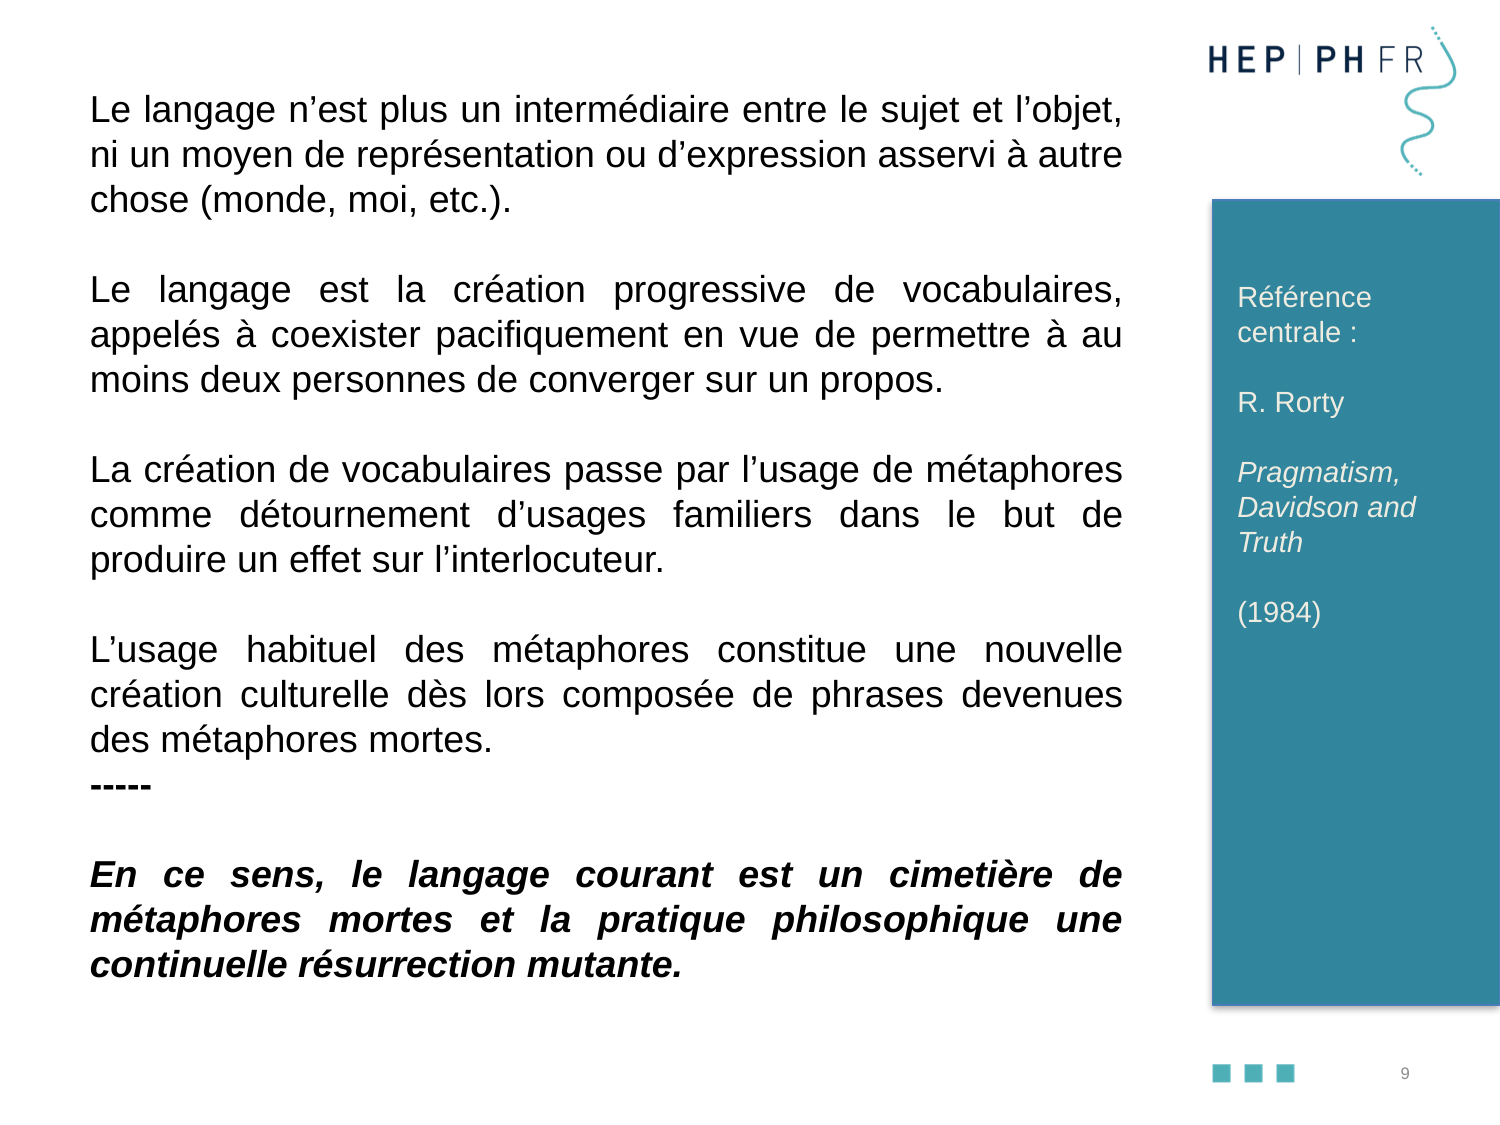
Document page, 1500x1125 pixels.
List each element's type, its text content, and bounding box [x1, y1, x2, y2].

picture [1187, 0, 1500, 200]
text_box Le langage n’est plus un intermédiaire entre le sujet et l’objet, ni un moyen de représentation ou d’expression asservi à autre chose (monde, moi, etc.). Le langage est la création progressive de vocabulaires, appelés à coexister pacifiquement en vue de permettre à au moins deux personnes de converger sur un propos. La création de vocabulaires passe par l’usage de métaphores comme détournement d’usages familiers dans le but de produire un effet sur l’interlocuteur. L’usage habituel des métaphores constitue une nouvelle création culturelle dès lors composée de phrases devenues des métaphores mortes. ----- En ce sens, le langage courant est un cimetière de métaphores mortes et la pratique philosophique une continuelle résurrection mutante. [74, 78, 1138, 993]
text_box Référence centrale : R. Rorty Pragmatism, Davidson and Truth (1984) [1222, 271, 1481, 636]
slide_number 9 [1074, 1042, 1425, 1103]
